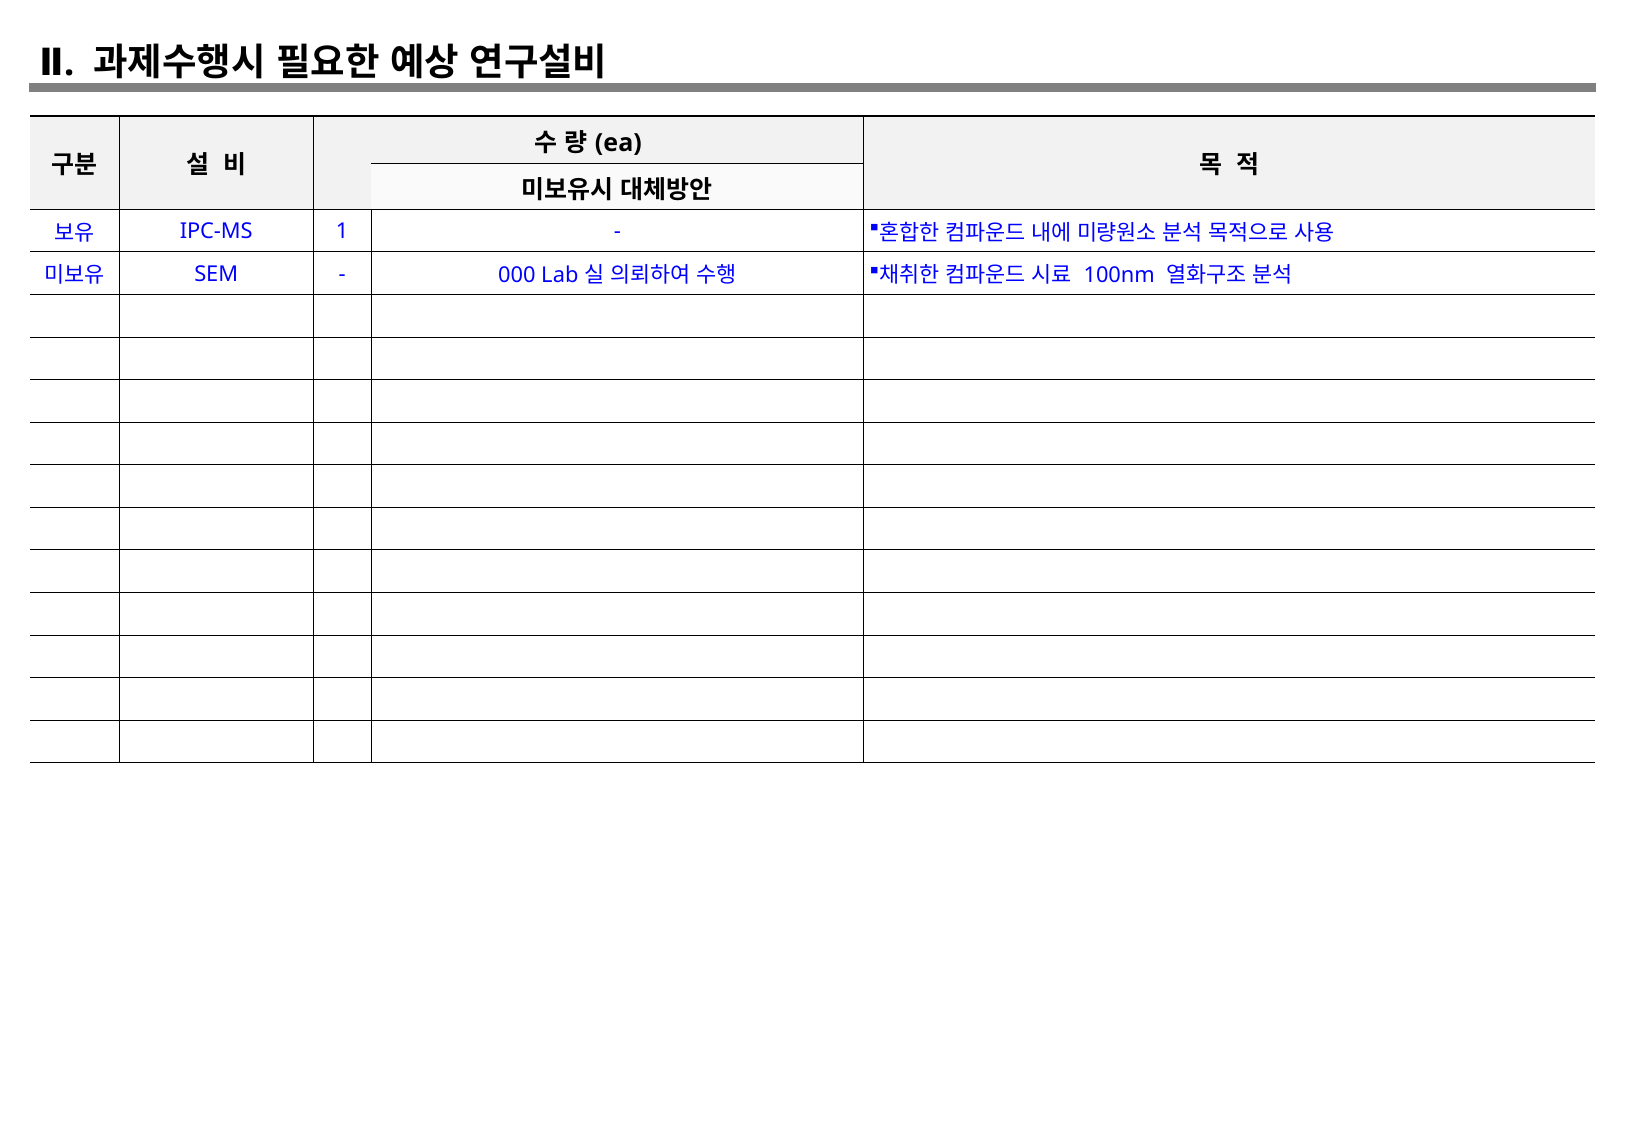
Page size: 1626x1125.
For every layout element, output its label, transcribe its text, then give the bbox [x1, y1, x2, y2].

table_cell [864, 338, 1595, 379]
table_cell - [314, 252, 371, 294]
table_cell [120, 380, 313, 422]
table_cell [30, 295, 119, 337]
table_cell [30, 508, 119, 549]
table_cell [30, 423, 119, 464]
table_cell 미보유 [30, 252, 119, 294]
table_cell [864, 636, 1595, 677]
table_cell [372, 721, 863, 762]
table_cell [30, 593, 119, 635]
table_cell [314, 423, 371, 464]
table_cell [314, 508, 371, 549]
table_cell [120, 423, 313, 464]
table_cell [30, 380, 119, 422]
table_cell [120, 338, 313, 379]
table_cell [120, 636, 313, 677]
table_cell [314, 163, 371, 209]
table_cell [372, 380, 863, 422]
table_cell [120, 508, 313, 549]
table_cell [864, 465, 1595, 507]
table_cell 채취한 컴파운드 시료 100nm 열화구조 분석 [864, 252, 1595, 294]
table_cell [314, 465, 371, 507]
table_header 수 량(ea) [314, 117, 863, 163]
table_header 설 비 [120, 117, 313, 209]
table_cell [314, 678, 371, 720]
table_cell [372, 678, 863, 720]
table_cell [864, 721, 1595, 762]
table_cell [120, 721, 313, 762]
table_cell [30, 721, 119, 762]
text_box [29, 83, 1595, 92]
table_header 목 적 [864, 117, 1595, 209]
table_cell [120, 593, 313, 635]
table_cell [372, 636, 863, 677]
table_cell [372, 295, 863, 337]
table_cell 보유 [30, 210, 119, 251]
table_cell [864, 593, 1595, 635]
table_cell - [372, 210, 863, 251]
table_cell [314, 636, 371, 677]
table_cell [30, 636, 119, 677]
table_cell [314, 295, 371, 337]
table_cell [372, 338, 863, 379]
table_cell [372, 593, 863, 635]
table_cell 1 [314, 210, 371, 251]
table_cell [120, 550, 313, 592]
table_cell [372, 550, 863, 592]
table_cell [864, 678, 1595, 720]
table_cell [372, 465, 863, 507]
table_cell [864, 423, 1595, 464]
table_cell [864, 295, 1595, 337]
table_cell [30, 678, 119, 720]
table_cell [30, 465, 119, 507]
table_header 구분 [30, 117, 119, 209]
table_cell [864, 508, 1595, 549]
table_cell IPC-MS [120, 210, 313, 251]
table_cell [372, 508, 863, 549]
table_cell [120, 295, 313, 337]
table_cell [30, 550, 119, 592]
table_cell 혼합한 컴파운드 내에 미량원소 분석 목적으로 사용 [864, 210, 1595, 251]
table_cell [372, 423, 863, 464]
table_cell [314, 550, 371, 592]
table_cell SEM [120, 252, 313, 294]
table_cell [864, 380, 1595, 422]
table_cell [30, 338, 119, 379]
table_cell [864, 550, 1595, 592]
table_cell 미보유시 대체방안 [371, 164, 863, 209]
table_cell [314, 338, 371, 379]
table_cell [120, 678, 313, 720]
table_cell [314, 380, 371, 422]
table_cell [314, 593, 371, 635]
table_cell [120, 465, 313, 507]
table_cell 000 Lab실 의뢰하여 수행 [372, 252, 863, 294]
text_box Ⅱ. 과제수행시 필요한 예상 연구설비 [24, 8, 1471, 91]
table_cell [314, 721, 371, 762]
